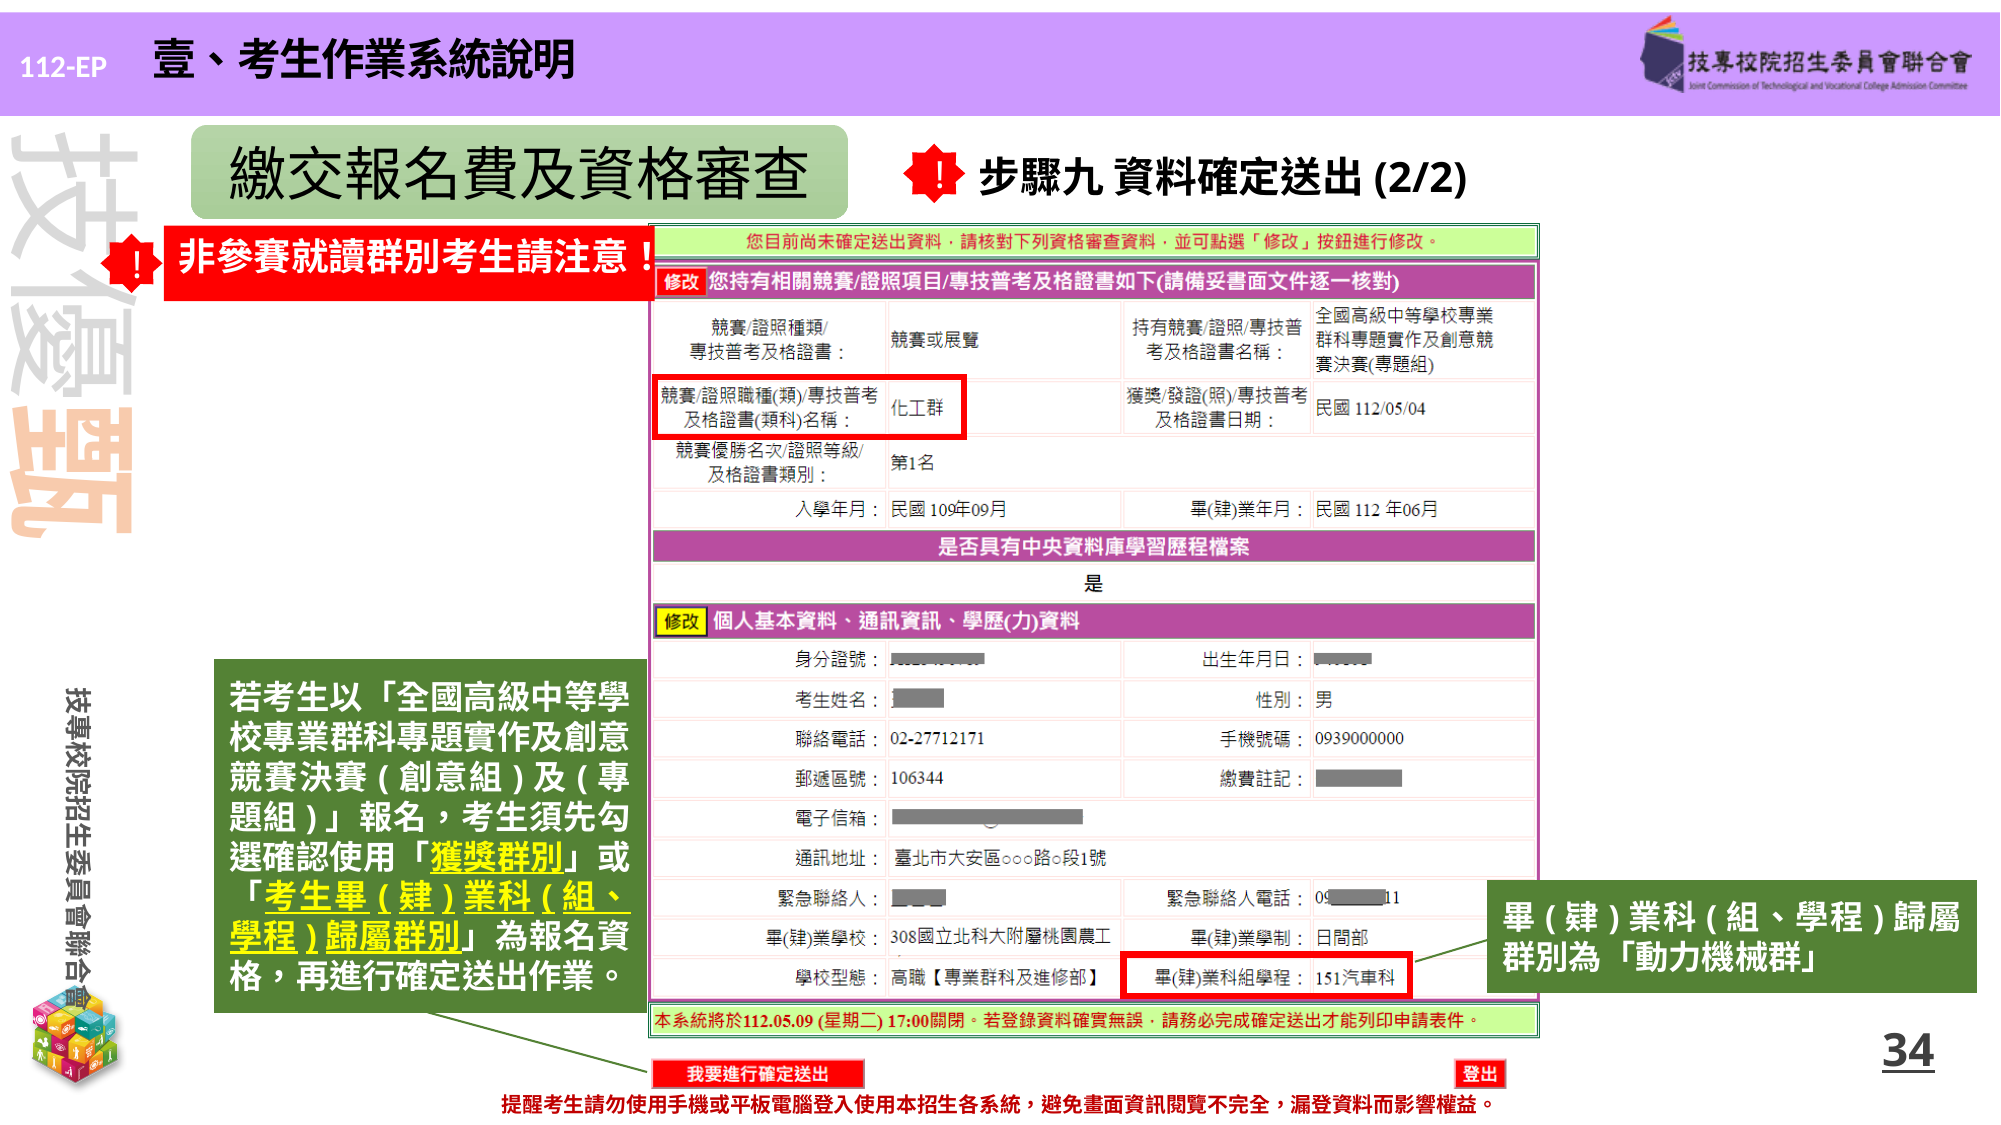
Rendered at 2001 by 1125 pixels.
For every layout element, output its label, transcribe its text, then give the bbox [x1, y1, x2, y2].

text_box 若考生以「全國高級中等學校專業群科專題實作及創意競賽決賽(創意組)及(專題組)」報名，考生須先勾選確認使用「獲獎群別」或「考生畢(肄)業科(組、學程)歸屬群別」為報名資格，再進行確定送出作業。 [214, 659, 645, 1073]
text_box ! [100, 233, 163, 294]
text_box 繳交報名費及資格審查 [190, 124, 849, 220]
picture [645, 220, 1545, 1093]
picture [21, 985, 129, 1094]
text_box 畢(肄)業科(組、學程)歸屬群別為「動力機械群」 [1545, 880, 1977, 993]
picture [1640, 15, 1972, 93]
text_box 壹、考生作業系統說明 [137, 13, 1488, 109]
text_box ! [903, 143, 966, 204]
text_box 步驟九 資料確定送出(2/2) [963, 127, 1521, 220]
text_box 非參賽就讀群別考生請注意！ [163, 225, 645, 302]
